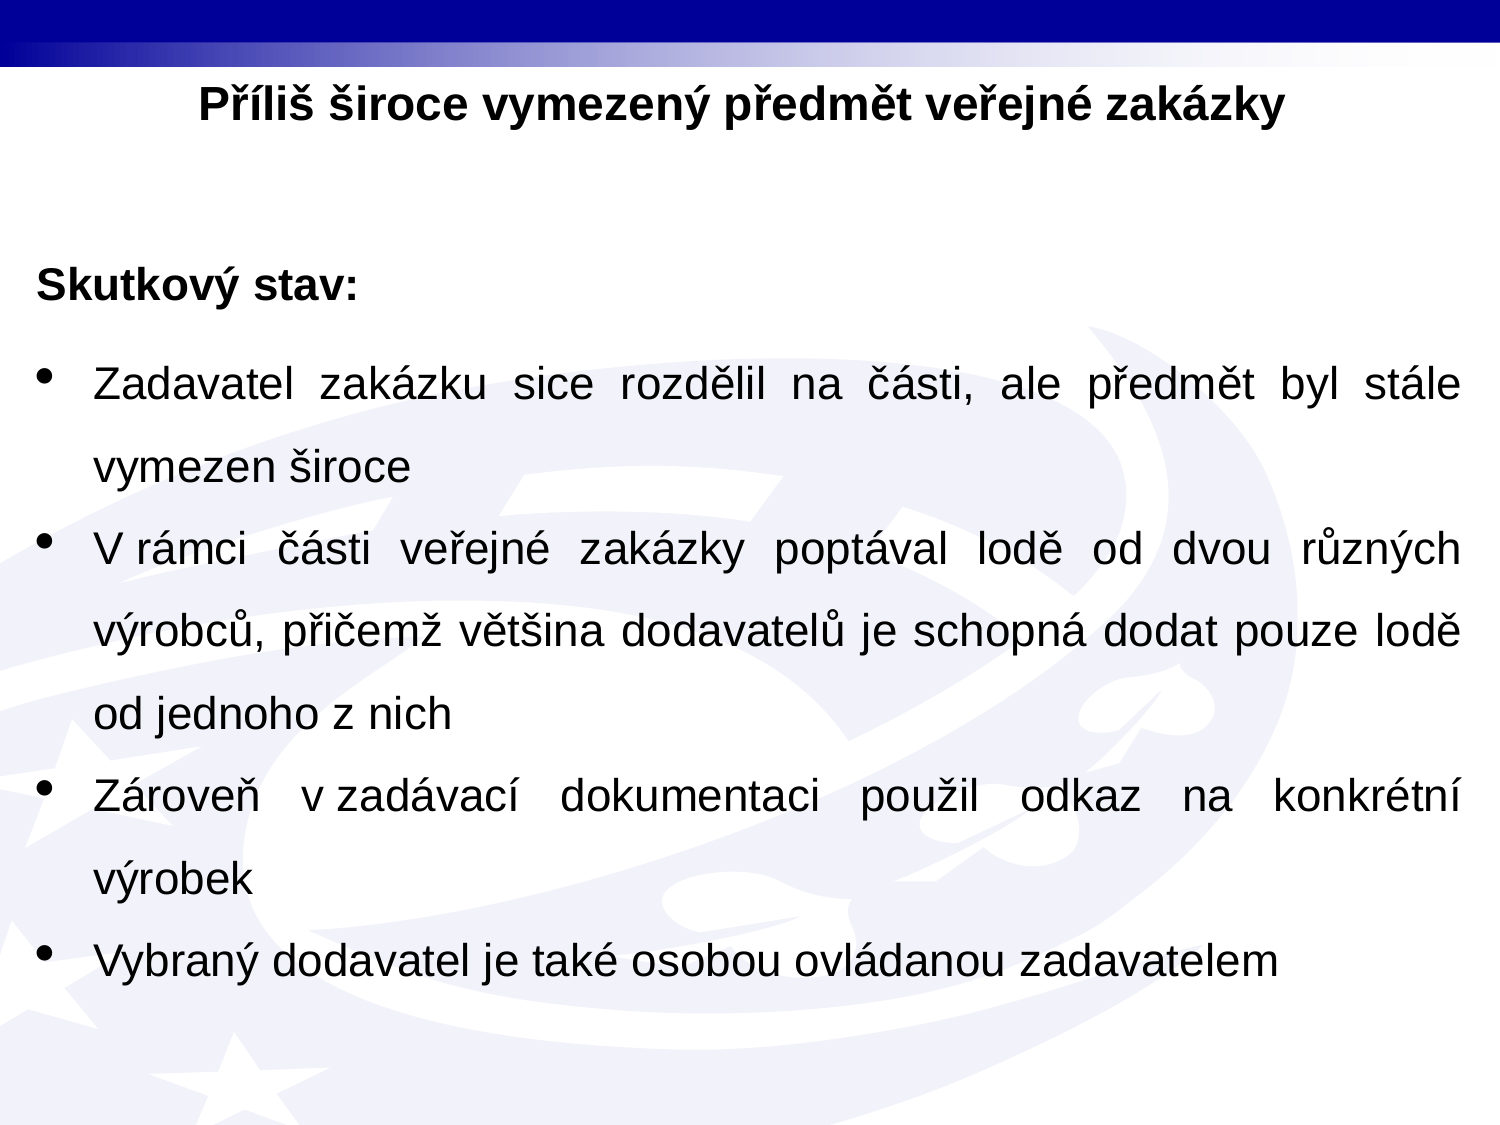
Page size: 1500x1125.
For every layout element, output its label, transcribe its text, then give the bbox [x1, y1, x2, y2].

text_box Skutkový stav: Zadavatel zakázku sice rozdělil na části, ale předmět byl stále vymezen široce V rámci části veřejné zakázky poptával lodě od dvou různých výrobců, přičemž většina dodavatelů je schopná dodat pouze lodě od jednoho z nich Zároveň v zadávací dokumentaci použil odkaz na konkrétní výrobek Vybraný dodavatel je také osobou ovládanou zadavatelem [22, 219, 1478, 994]
text_box Příliš široce vymezený předmět veřejné zakázky [29, 66, 1471, 130]
